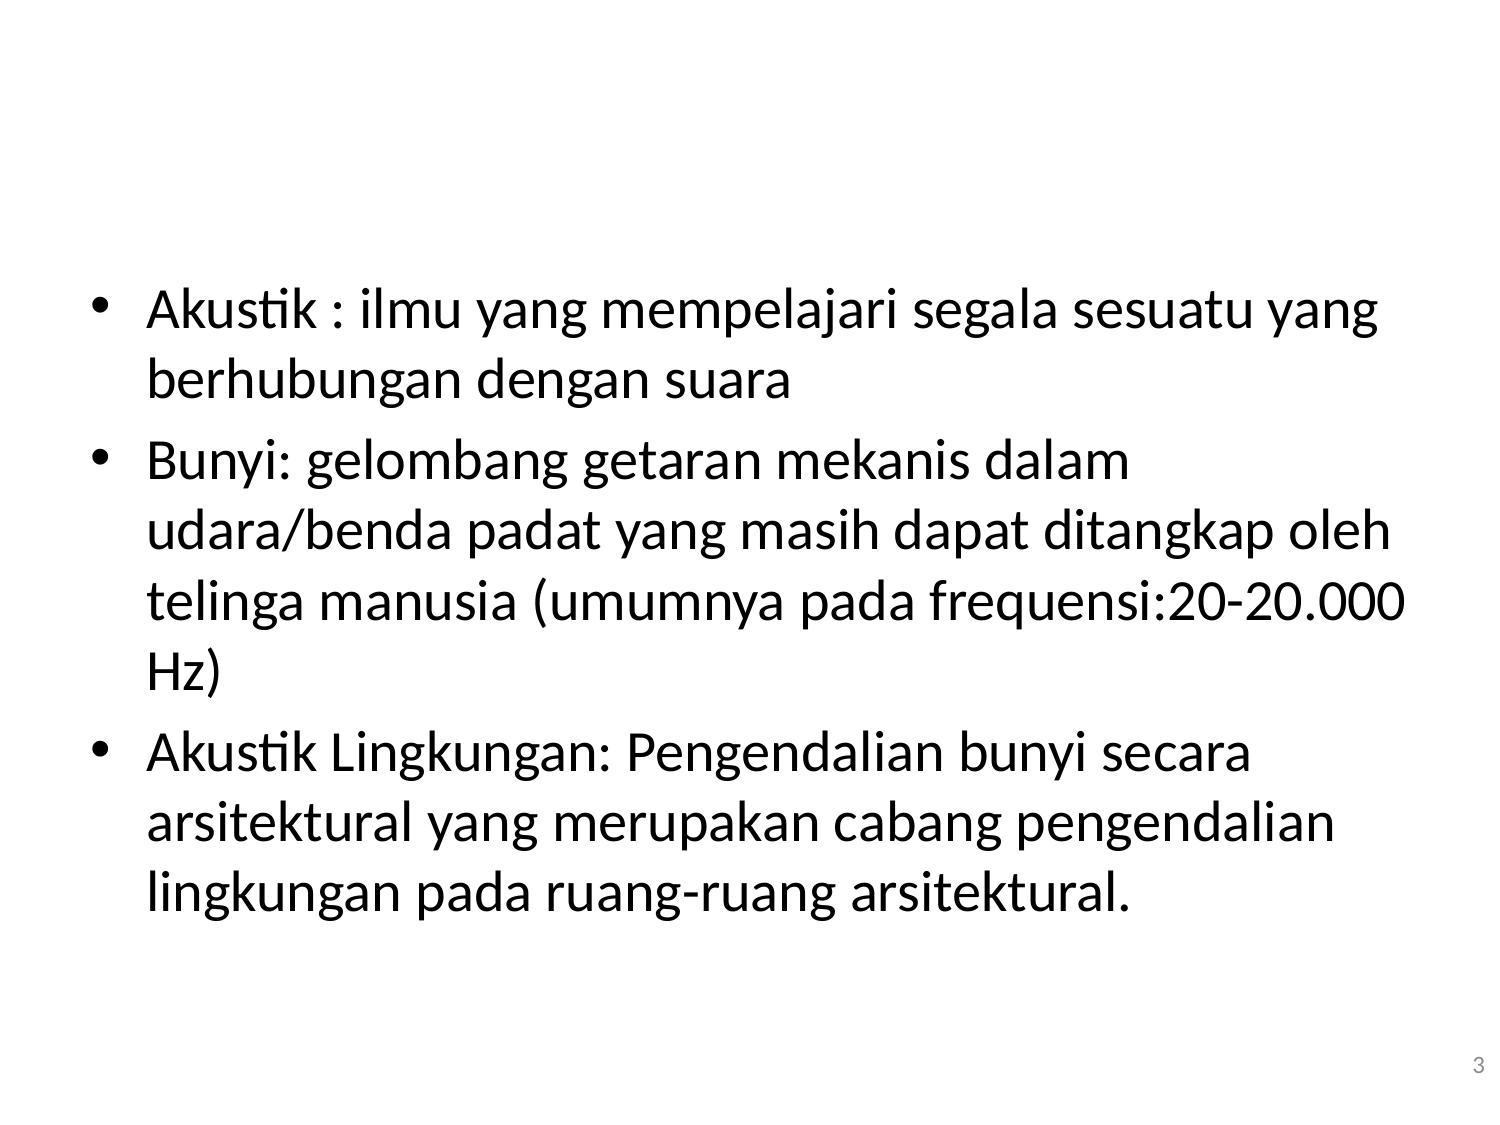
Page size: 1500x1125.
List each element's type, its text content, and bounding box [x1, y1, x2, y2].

list Akustik : ilmu yang mempelajari segala sesuatu yang berhubungan dengan suara Bunyi: gelombang getaran mekanis dalam udara/benda padat yang masih dapat ditangkap oleh telinga manusia (umumnya pada frequensi:20-20.000 Hz) Akustik Lingkungan: Pengendalian bunyi secara arsitektural yang merupakan cabang pengendalian lingkungan pada ruang-ruang arsitektural. [75, 262, 1425, 1005]
slide_number 3 [1149, 1024, 1500, 1103]
